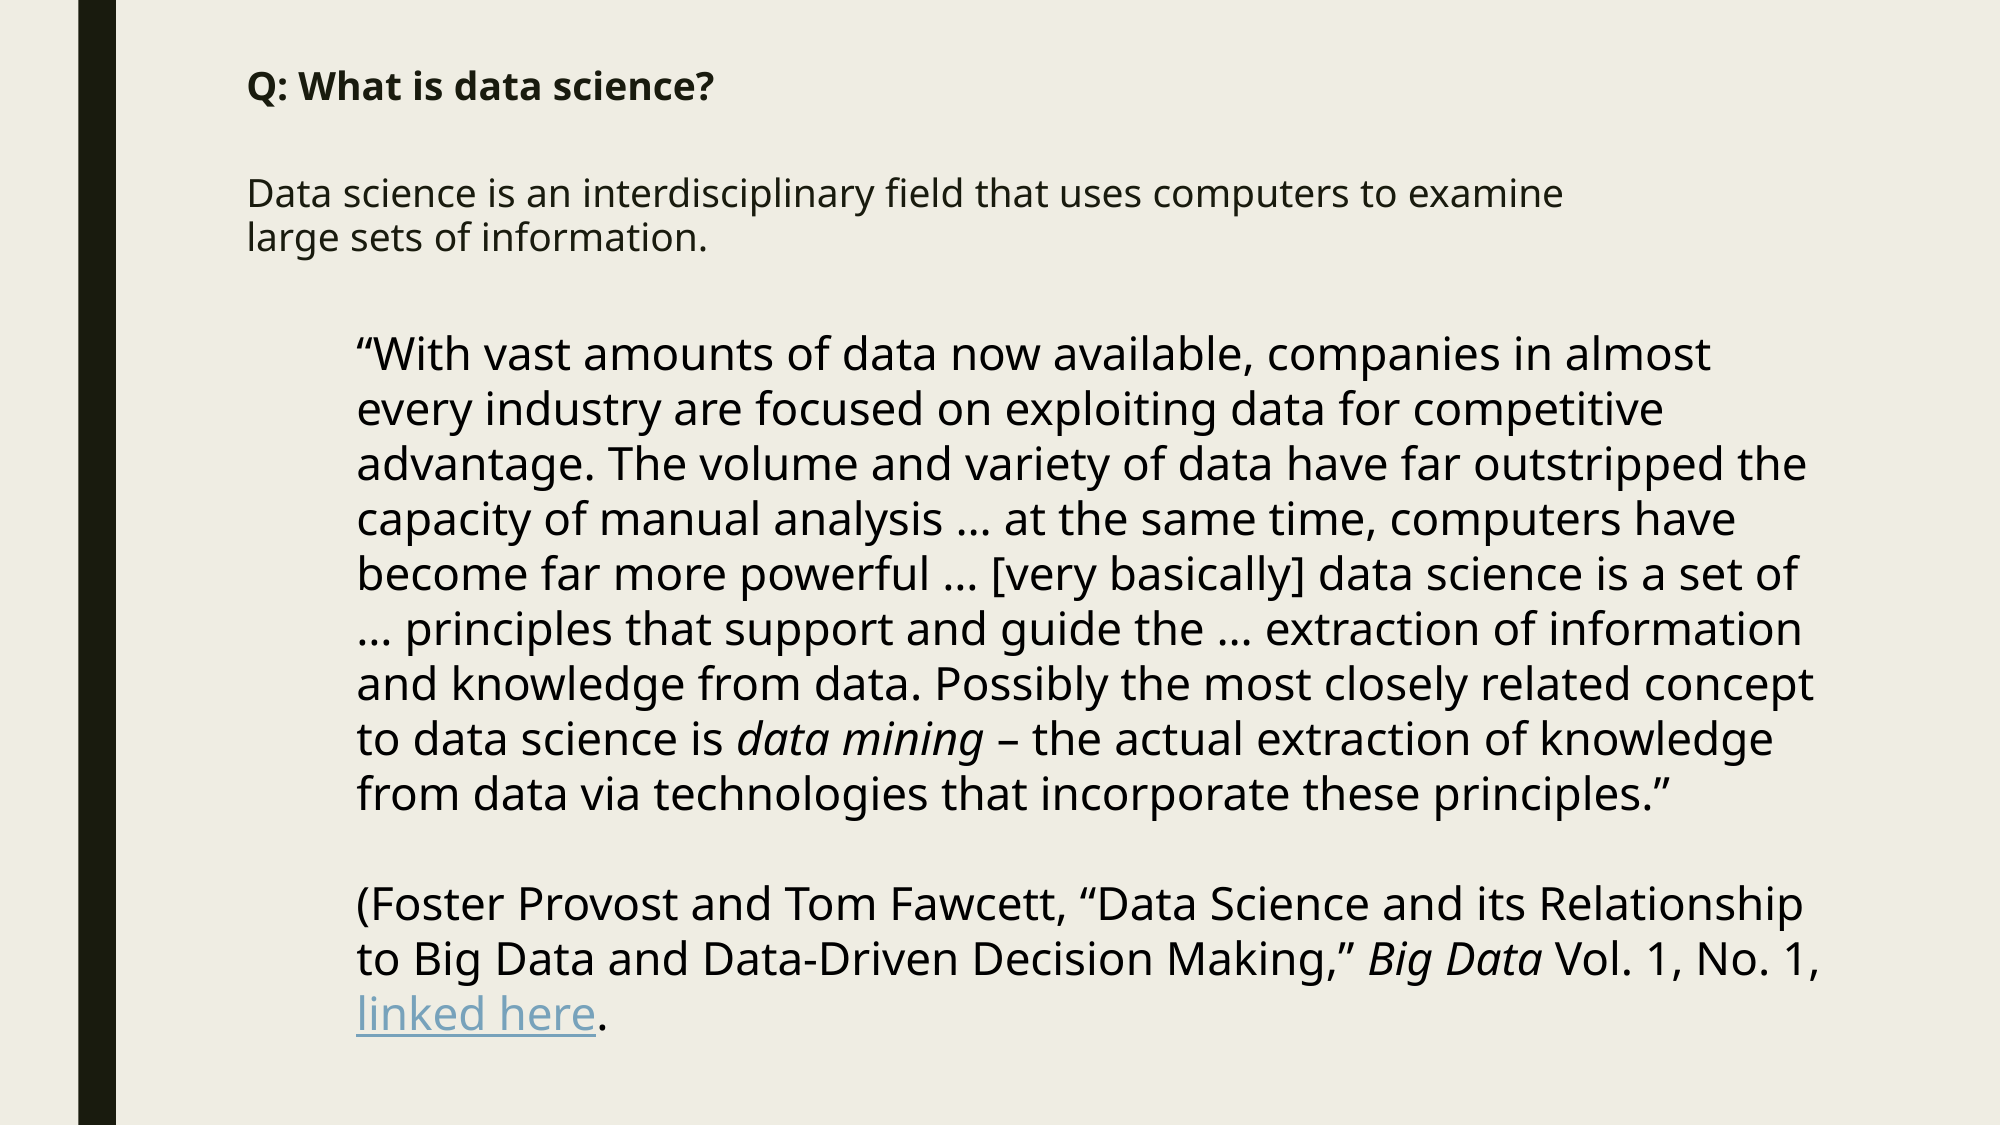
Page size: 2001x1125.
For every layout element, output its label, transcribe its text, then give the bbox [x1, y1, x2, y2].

text_box Q: What is data science? Data science is an interdisciplinary field that uses computers to examine large sets of information. [231, 57, 1606, 273]
text_box “With vast amounts of data now available, companies in almost every industry are focused on exploiting data for competitive advantage. The volume and variety of data have far outstripped the capacity of manual analysis … at the same time, computers have become far more powerful … [very basically] data science is a set of … principles that support and guide the … extraction of information and knowledge from data. Possibly the most closely related concept to data science is data mining – the actual extraction of knowledge from data via technologies that incorporate these principles.” (Foster Provost and Tom Fawcett, “Data Science and its Relationship to Big Data and Data-Driven Decision Making,” Big Data Vol. 1, No. 1, linked here. [341, 317, 1855, 1055]
